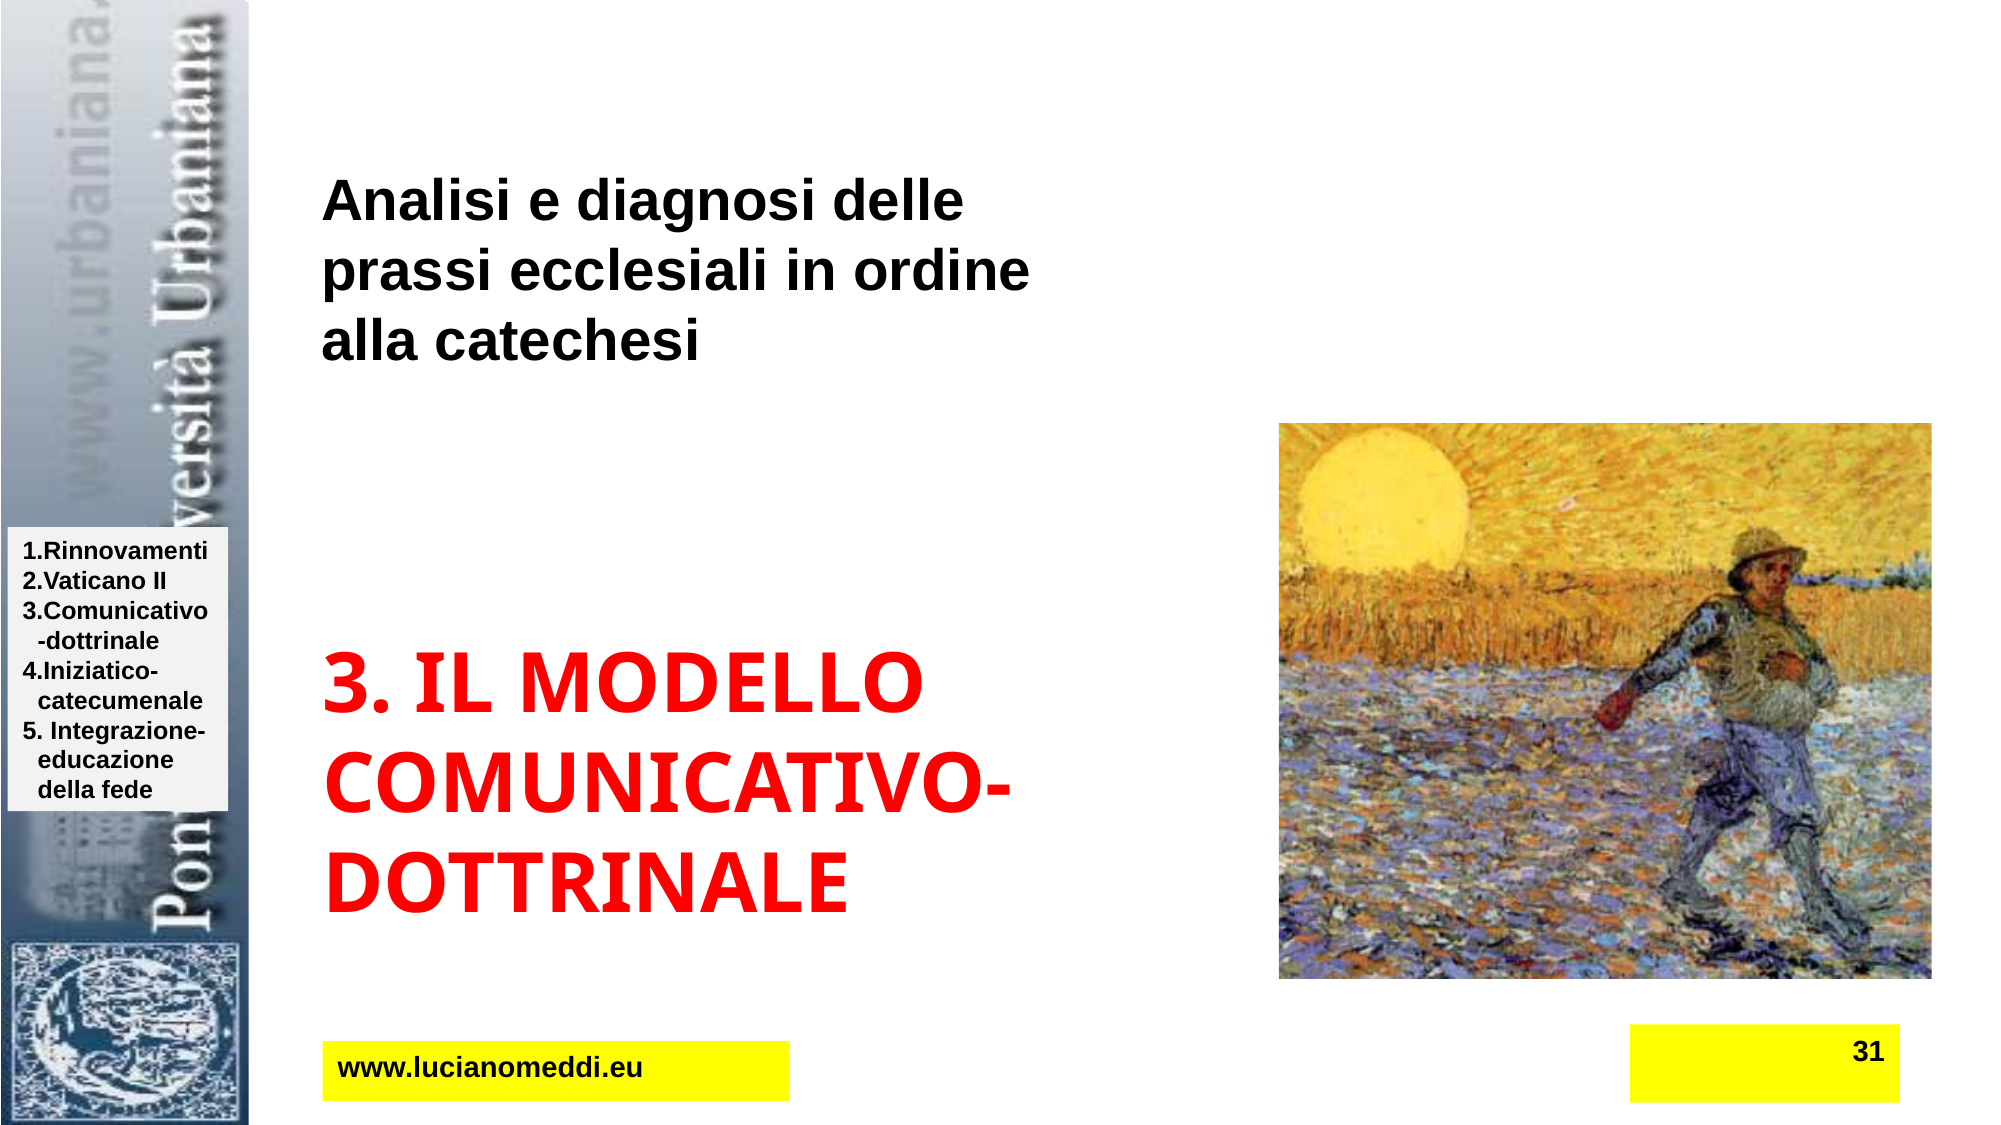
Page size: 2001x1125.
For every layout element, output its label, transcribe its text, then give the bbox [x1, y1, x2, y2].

list Analisi e diagnosi delle prassi ecclesiali in ordine alla catechesi [305, 133, 1221, 380]
slide_number 31 [1629, 1024, 1901, 1103]
slide_number www.lucianomeddi.eu [322, 1040, 790, 1102]
picture [1278, 423, 1932, 979]
title 3. Il modello comunicativo-dottrinale [307, 621, 1221, 976]
picture [1, 0, 249, 1125]
